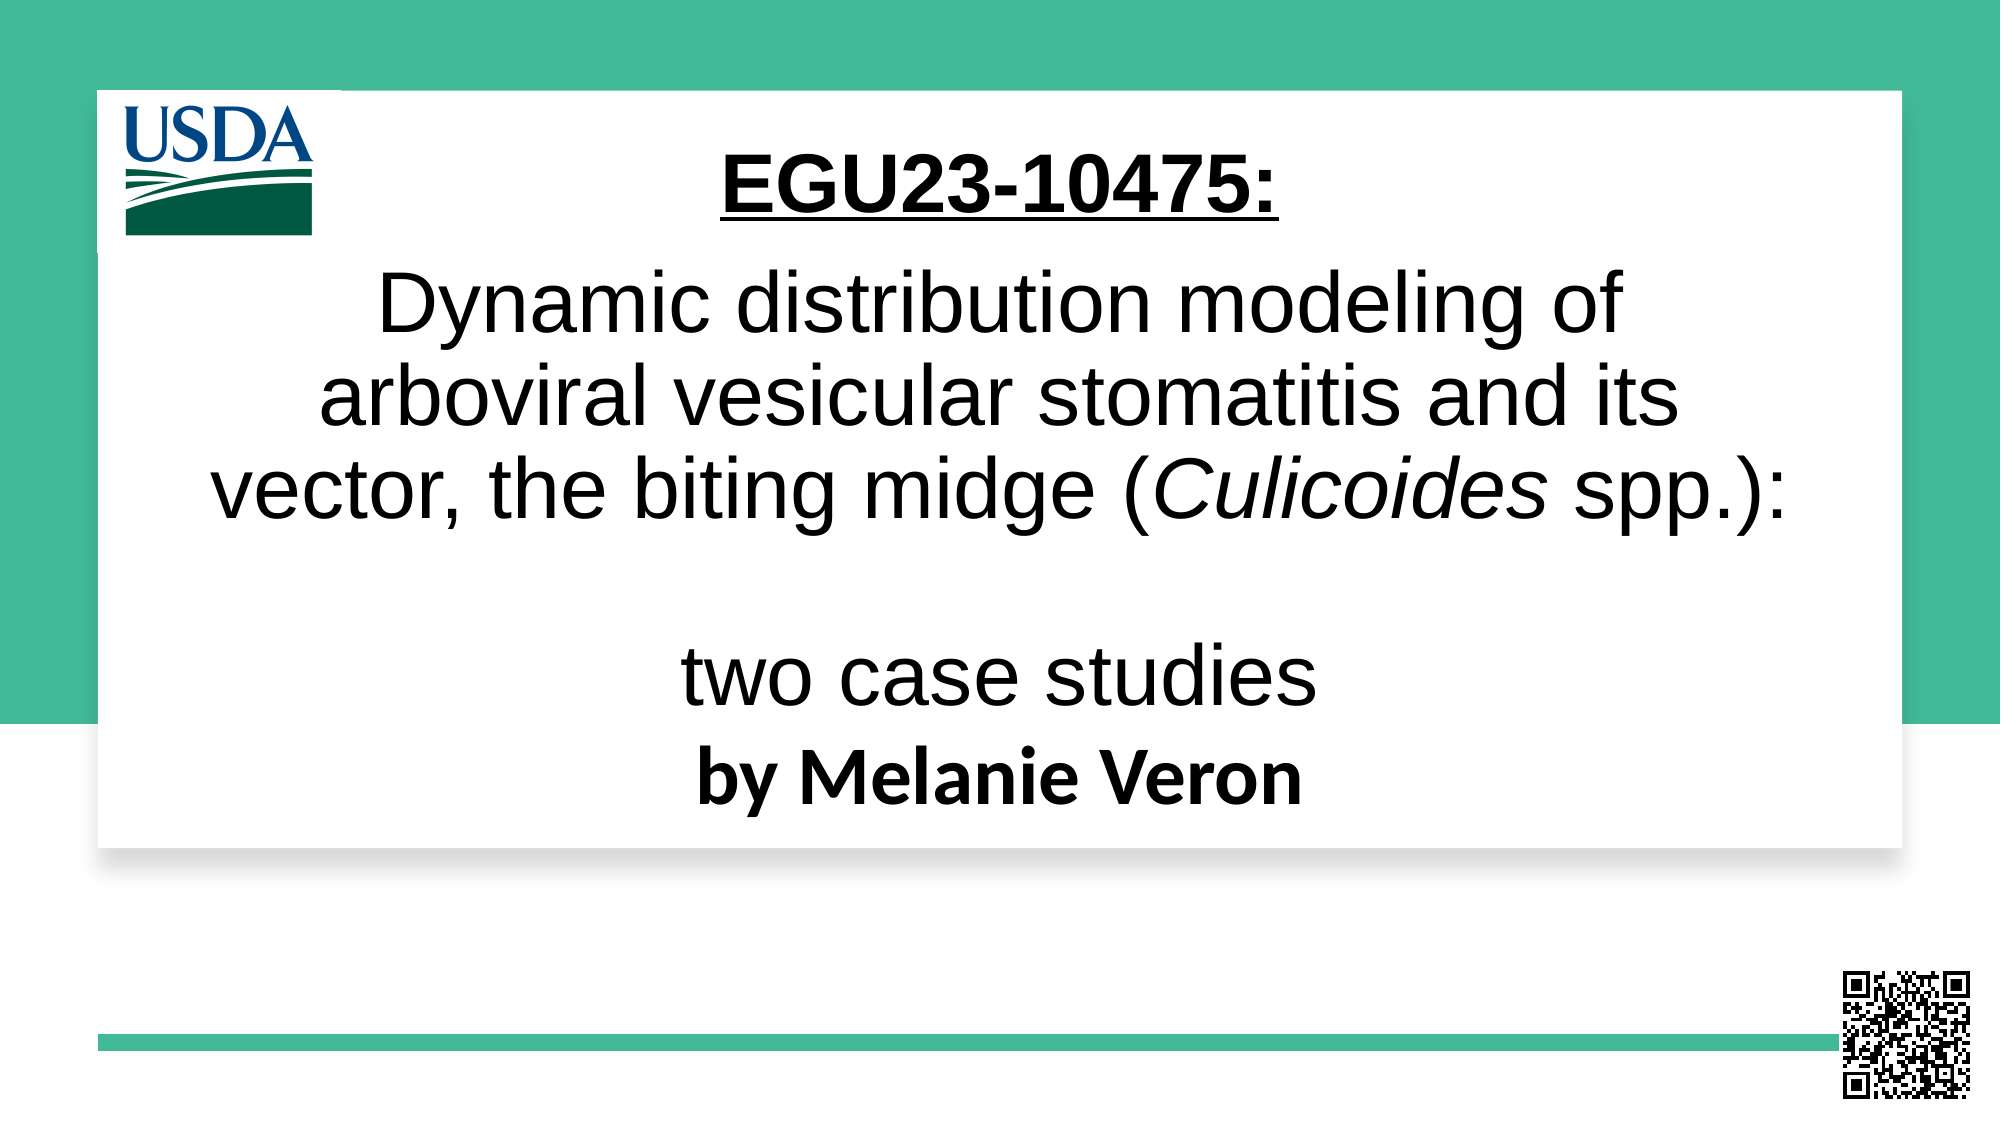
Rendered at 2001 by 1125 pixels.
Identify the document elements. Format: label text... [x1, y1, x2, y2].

picture [97, 90, 341, 253]
text_box [0, 725, 2000, 1125]
text_box [0, 0, 2000, 725]
title Dynamic distribution modeling of arboviral vesicular stomatitis and its vector, the biting midge (Culicoides spp.): two case studies [185, 248, 1815, 733]
text_box [97, 89, 1903, 849]
text_box by Melanie Veron [680, 713, 1320, 829]
text_box EGU23-10475: [705, 121, 1295, 236]
picture [1839, 967, 1973, 1102]
